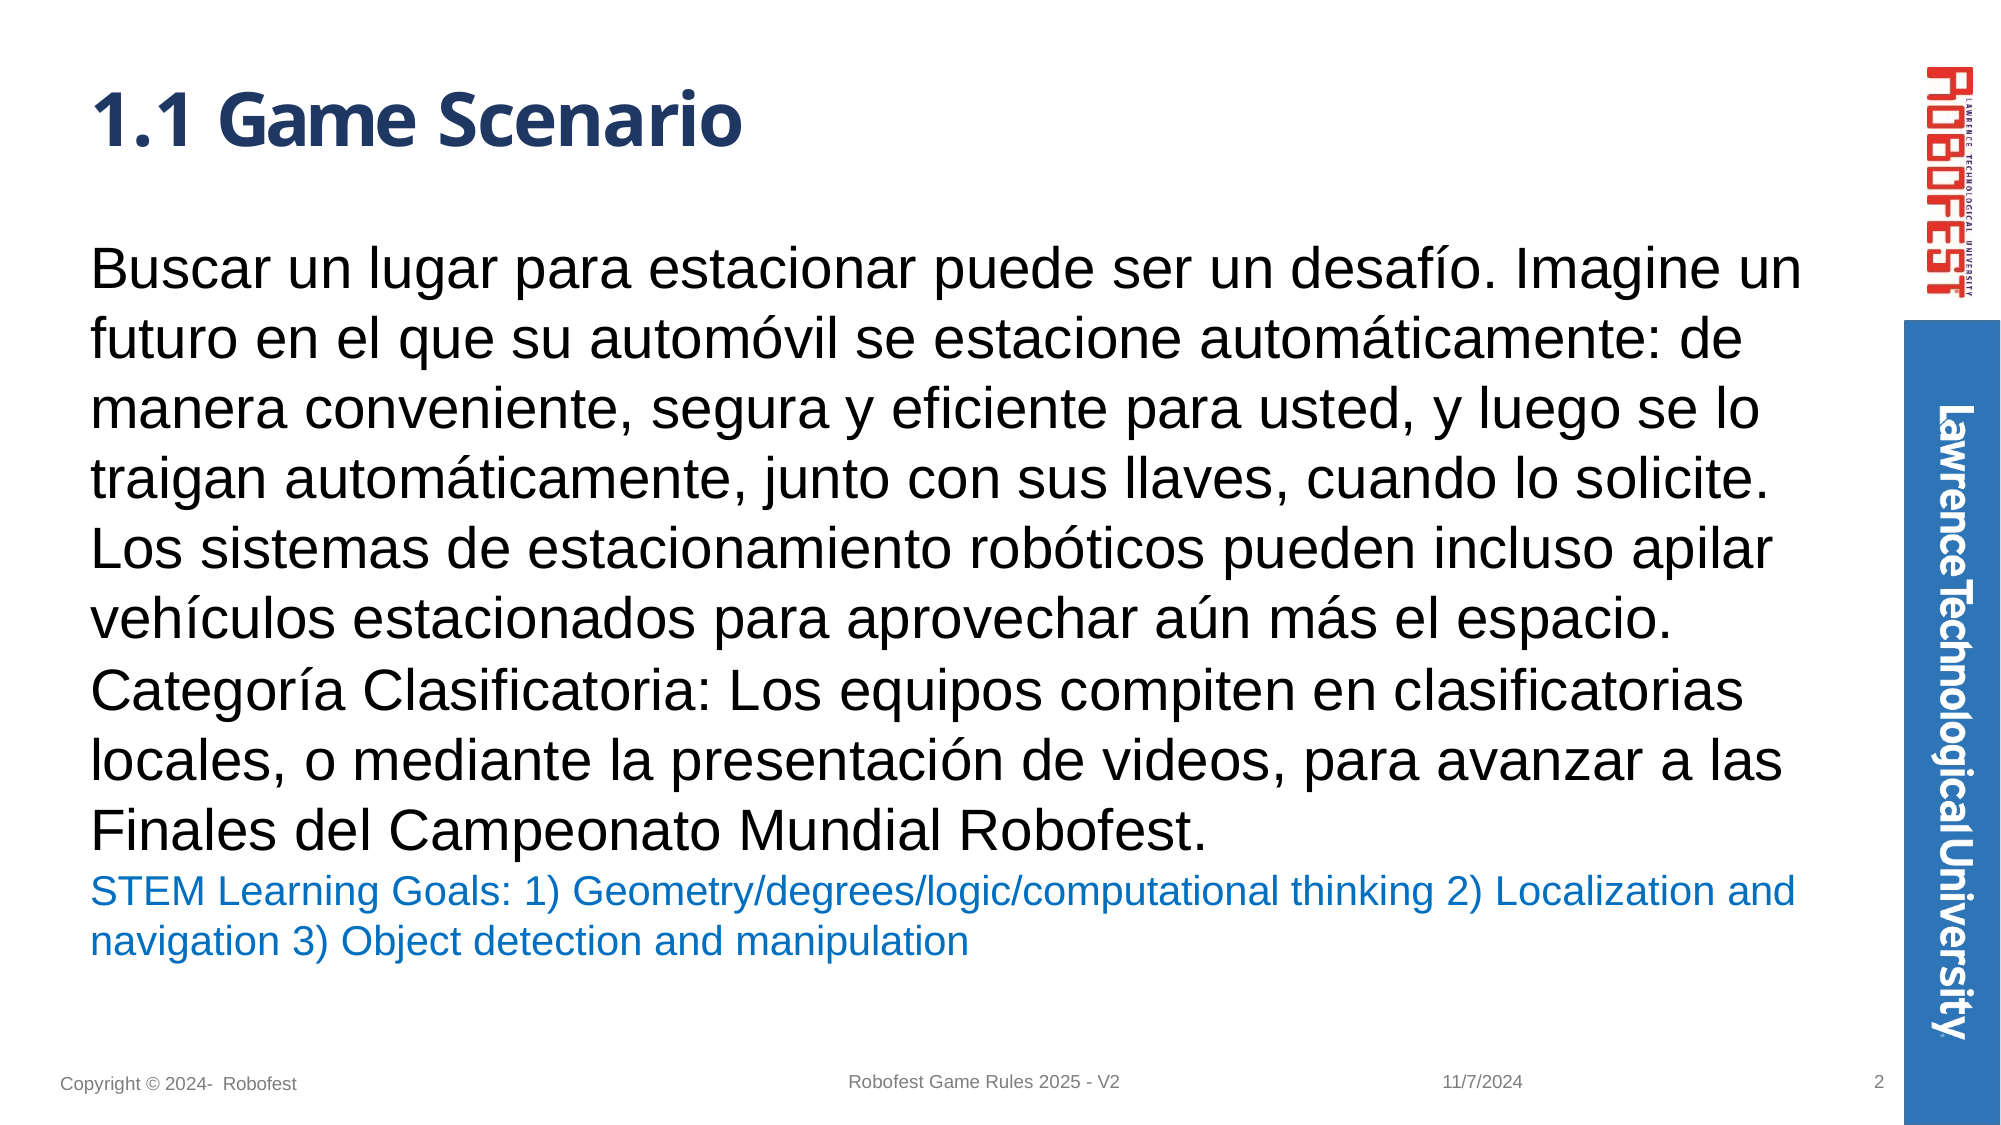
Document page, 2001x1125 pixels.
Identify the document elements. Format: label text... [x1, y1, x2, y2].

title 1.1 Game Scenario [87, 68, 1913, 259]
footer 11/7/2024 [1440, 1069, 1529, 1125]
text_box Robofest Game Rules 2025 - V2 [846, 1069, 1122, 1093]
picture [1931, 406, 1974, 1040]
picture [1927, 67, 1973, 298]
text_box Buscar un lugar para estacionar puede ser un desafío. Imagine un futuro en el que su automóvil se estacione automáticamente: de manera conveniente, segura y eficiente para usted, y luego se lo traigan automáticamente, junto con sus llaves, cuando lo solicite. Los sistemas de estacionamiento robóticos pueden incluso apilar vehículos estacionados para aprovechar aún más el espacio. Categoría Clasificatoria: Los equipos compiten en clasificatorias locales, o mediante la presentación de videos, para avanzar a las Finales del Campeonato Mundial Robofest. STEM Learning Goals: 1) Geometry/degrees/logic/computational thinking 2) Localization and navigation 3) Object detection and manipulation [87, 228, 1849, 964]
text_box 2 [1872, 1069, 1887, 1093]
slide_number Copyright © 2024- Robofest [57, 1071, 301, 1125]
